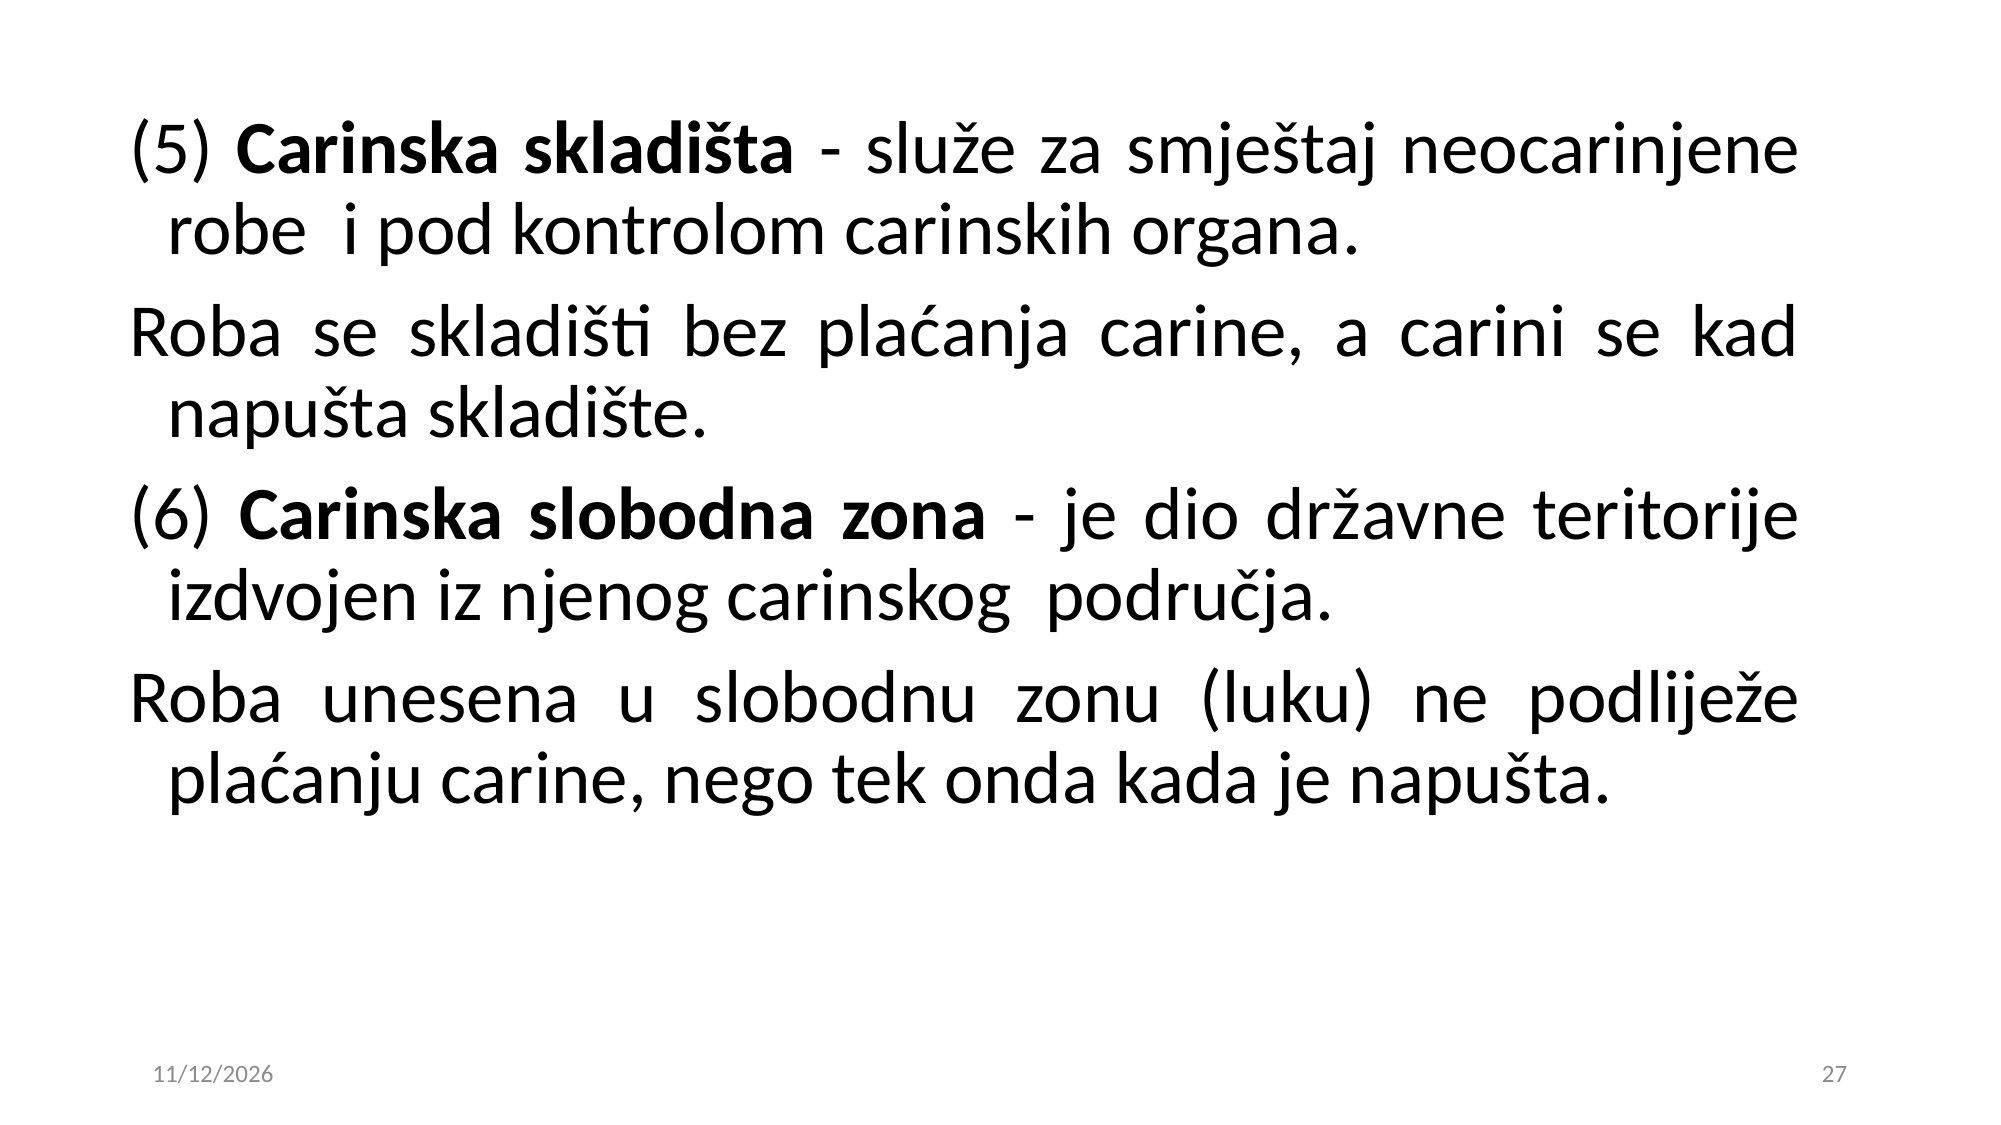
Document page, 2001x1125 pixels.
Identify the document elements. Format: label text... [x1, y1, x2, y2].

list (5) Carinska skladišta - služe za smještaj neocarinjene robe i pod kontrolom carinskih organa. Roba se skladišti bez plaćanja carine, a carini se kad napušta skladište. (6) Carinska slobodna zona - je dio državne teritorije izdvojen iz njenog carinskog područja. Roba unesena u slobodnu zonu (luku) ne podliježe plaćanju carine, nego tek onda kada je napušta. [114, 101, 1816, 1005]
slide_number 24. 12. 2018 [137, 1042, 588, 1103]
slide_number 27 [1412, 1042, 1863, 1103]
